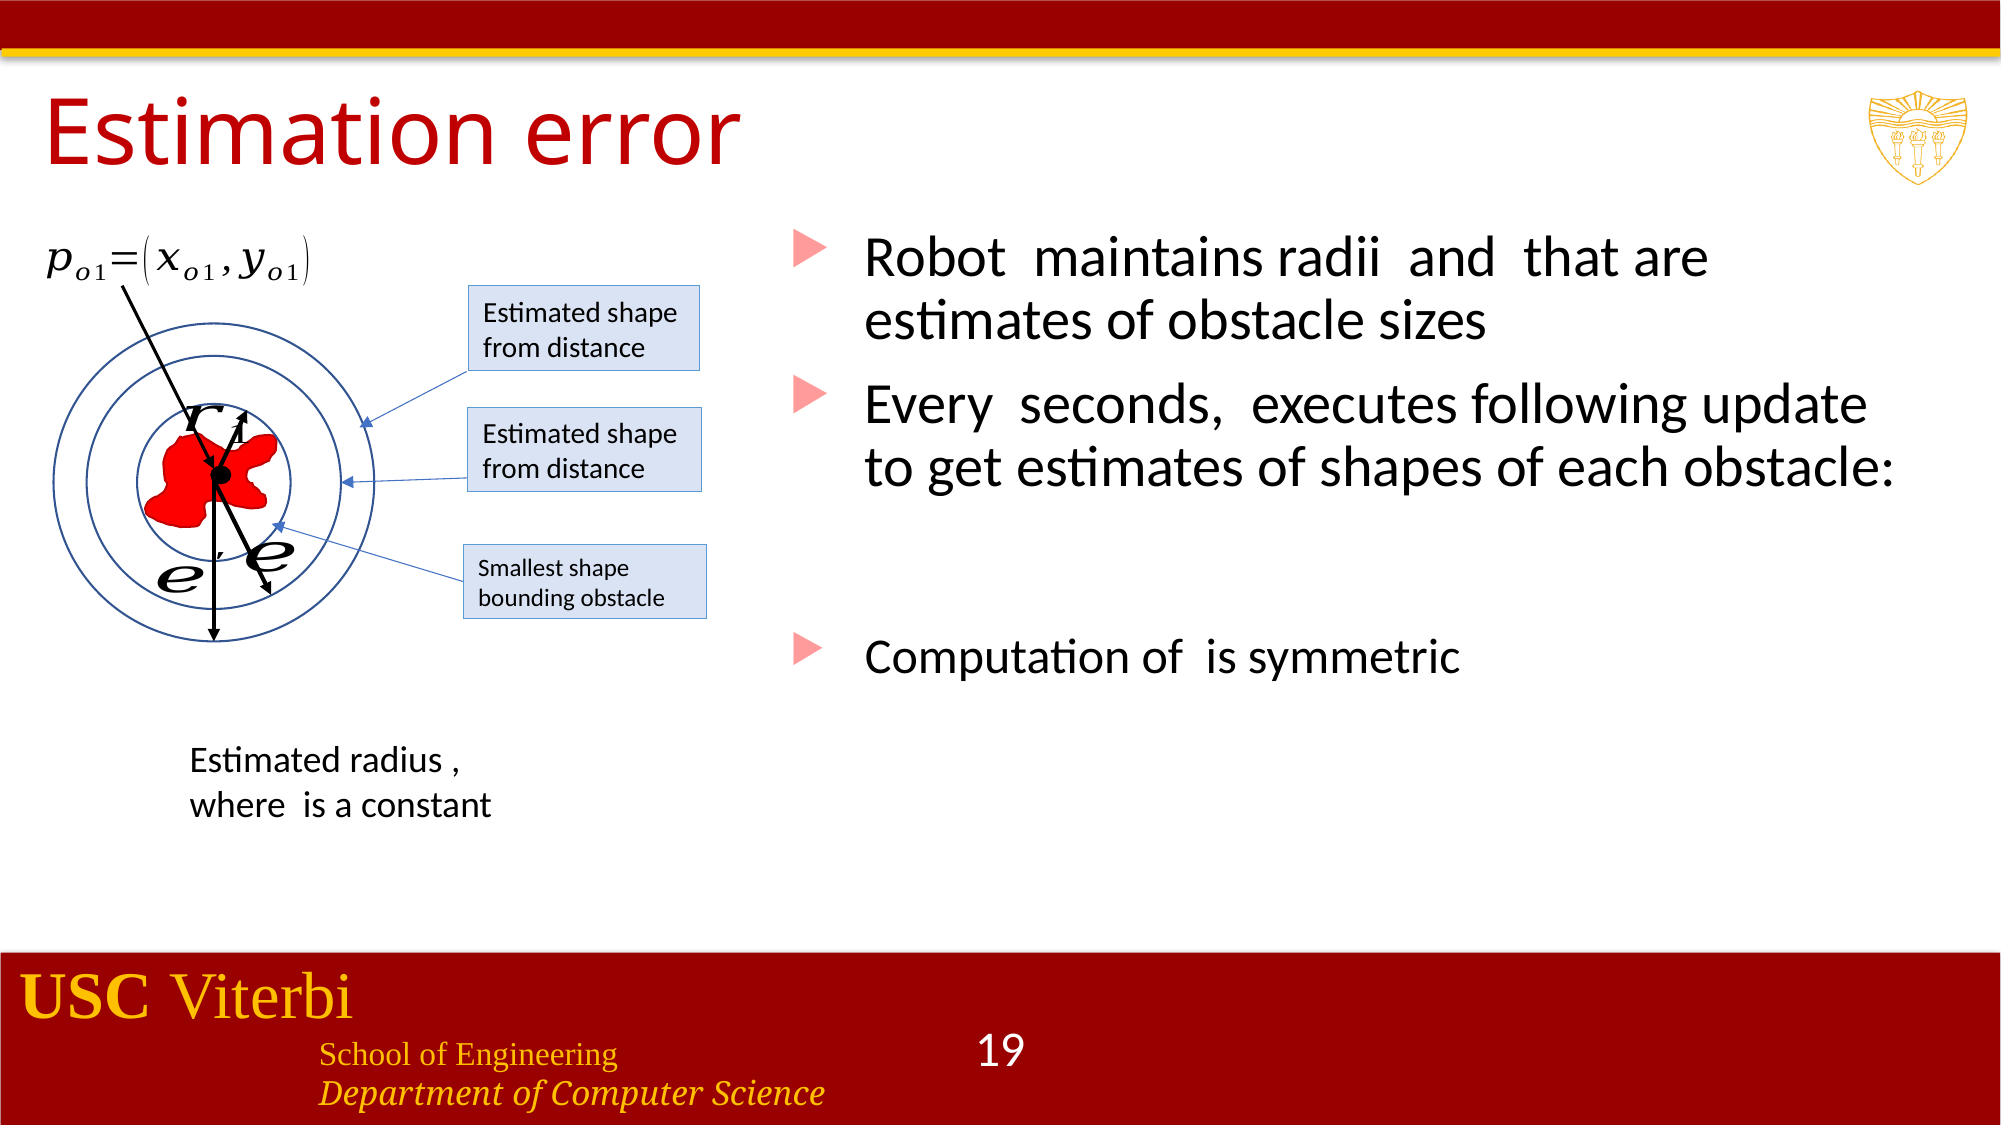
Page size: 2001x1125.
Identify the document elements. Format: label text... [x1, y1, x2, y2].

picture [1836, 76, 2000, 199]
title Estimation error [27, 70, 1819, 199]
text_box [53, 285, 707, 642]
slide_number 19 [774, 1016, 1225, 1077]
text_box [122, 285, 215, 470]
